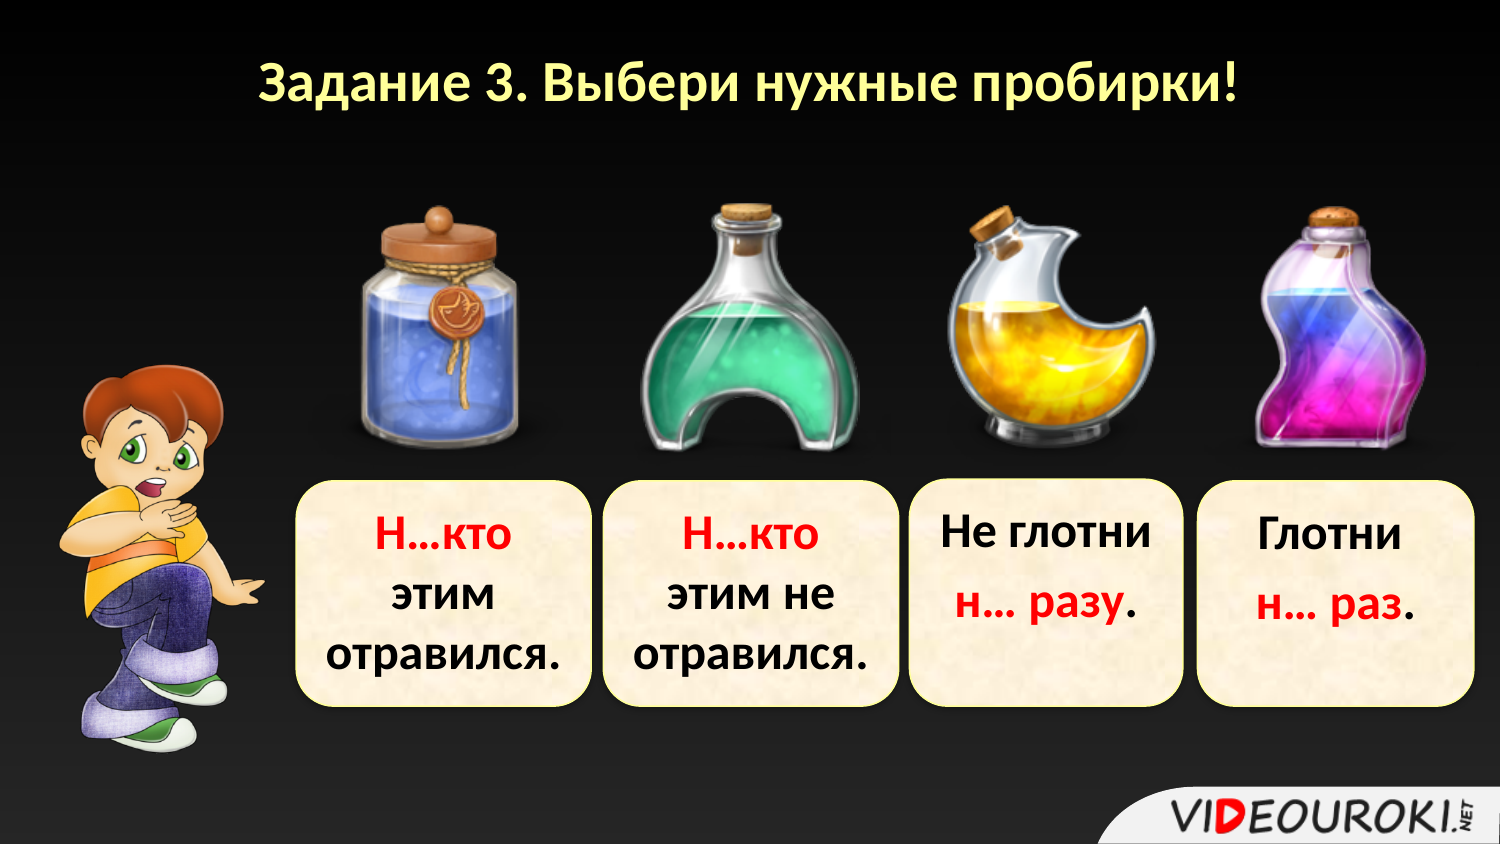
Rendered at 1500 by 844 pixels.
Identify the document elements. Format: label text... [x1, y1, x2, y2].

picture [608, 188, 891, 471]
text_box Не глотни н… разу. [908, 478, 1184, 707]
picture [300, 187, 583, 469]
text_box Глотни н… раз. [1196, 480, 1475, 707]
text_box Задание 3. Выбери нужные пробирки! [188, 25, 1311, 132]
picture [52, 362, 271, 762]
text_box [1097, 786, 1500, 844]
picture [909, 184, 1191, 466]
text_box Н…кто этим отравился. [295, 480, 592, 707]
picture [1197, 188, 1480, 471]
text_box Н…кто этим не отравился. [602, 480, 900, 707]
